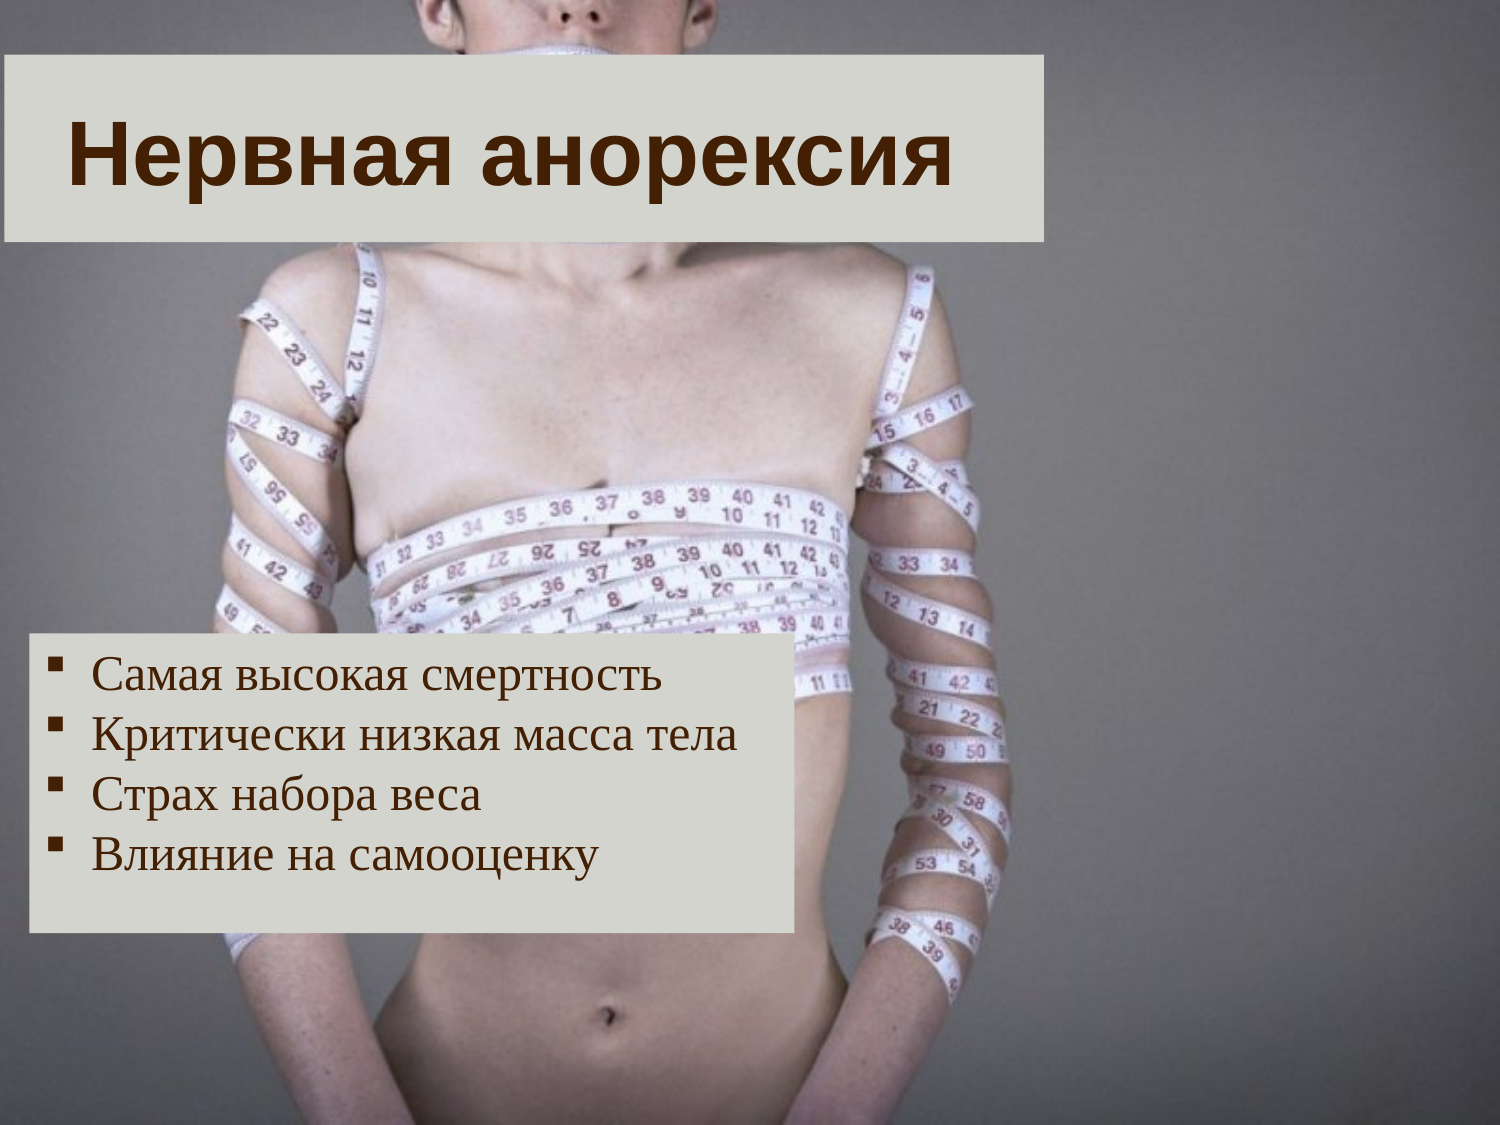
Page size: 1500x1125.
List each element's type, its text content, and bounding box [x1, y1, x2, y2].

text_box Самая высокая смертность Критически низкая масса тела Страх набора веса Влияние на самооценку [29, 633, 795, 934]
picture [0, 0, 1500, 1125]
title Нервная анорексия [4, 54, 1044, 243]
